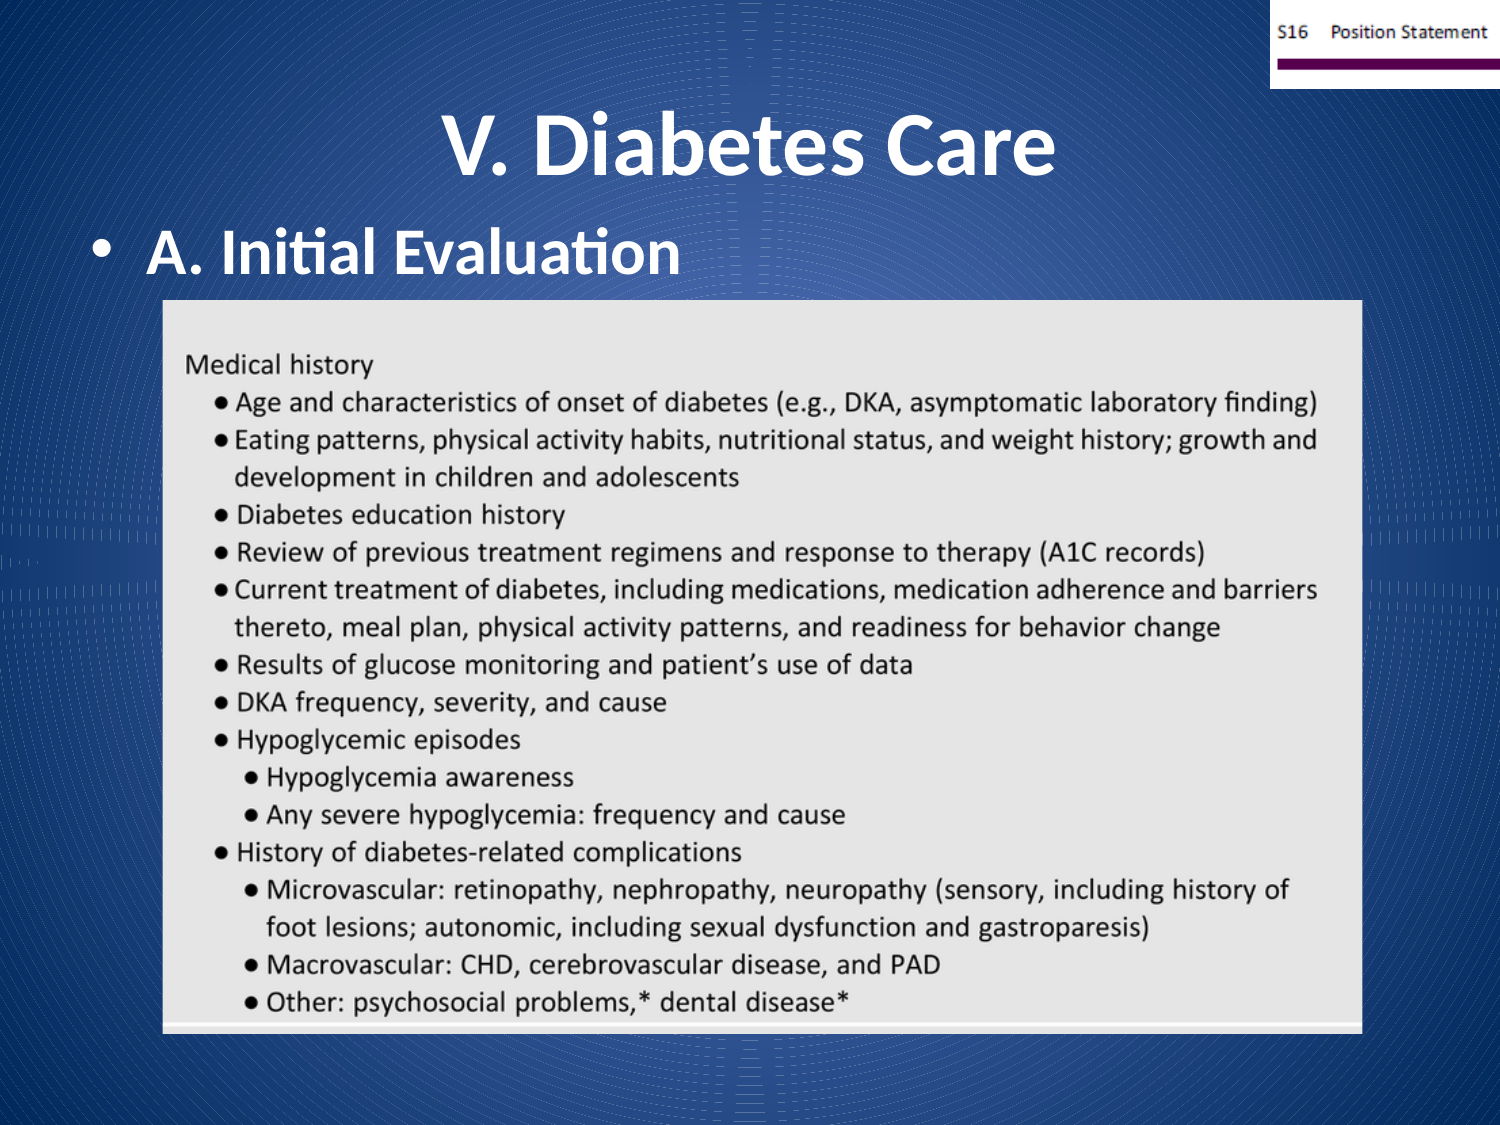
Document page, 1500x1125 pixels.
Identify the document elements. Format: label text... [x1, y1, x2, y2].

picture [162, 299, 1363, 1035]
title V. Diabetes Care [75, 45, 1425, 200]
picture [1270, 0, 1500, 90]
list A. Initial Evaluation [75, 200, 1425, 943]
